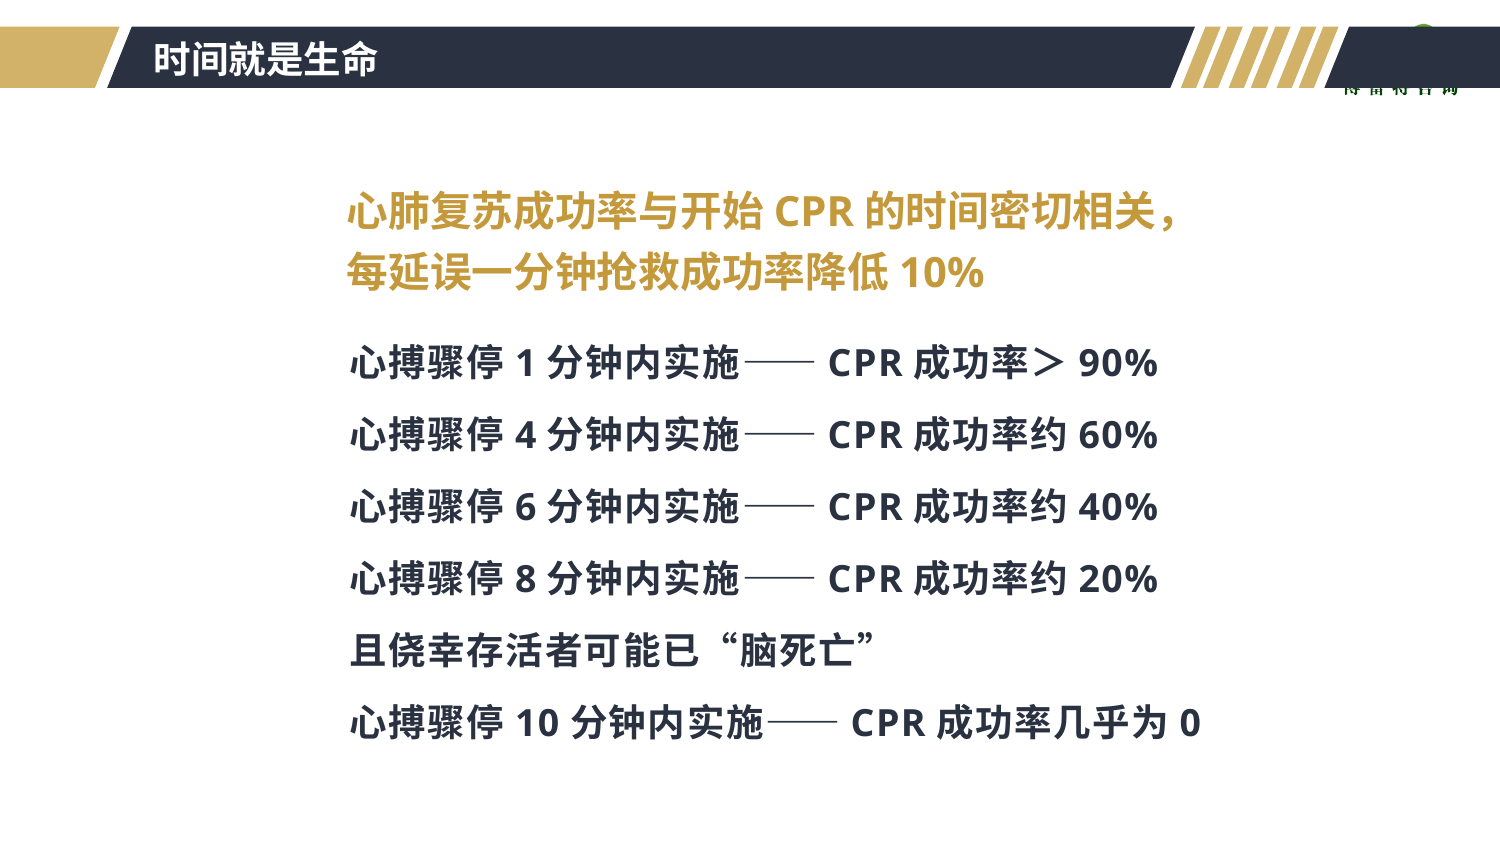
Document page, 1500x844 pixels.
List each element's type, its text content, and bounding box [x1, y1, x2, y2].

picture [1329, 23, 1477, 71]
text_box [105, 25, 1197, 89]
text_box [1179, 25, 1223, 89]
text_box [1275, 25, 1318, 89]
text_box [1227, 25, 1271, 89]
text_box [1322, 25, 1500, 89]
text_box 心肺复苏成功率与开始CPR的时间密切相关， 每延误一分钟抢救成功率降低10% [330, 166, 1251, 304]
text_box [1297, 25, 1341, 89]
text_box 心搏骤停1分钟内实施——CPR成功率＞90% 心搏骤停4分钟内实施——CPR成功率约60% 心搏骤停6分钟内实施——CPR成功率约40% 心搏骤停8分钟内实施——CPR成功率约20% 且侥幸存活者可能已“脑死亡” 心搏骤停10分钟内实施——CPR成功率几乎为0 [335, 304, 1229, 752]
text_box [0, 25, 122, 89]
text_box [1201, 25, 1245, 89]
picture [1329, 89, 1477, 98]
text_box 时间就是生命 [139, 28, 427, 89]
text_box [1249, 25, 1293, 89]
